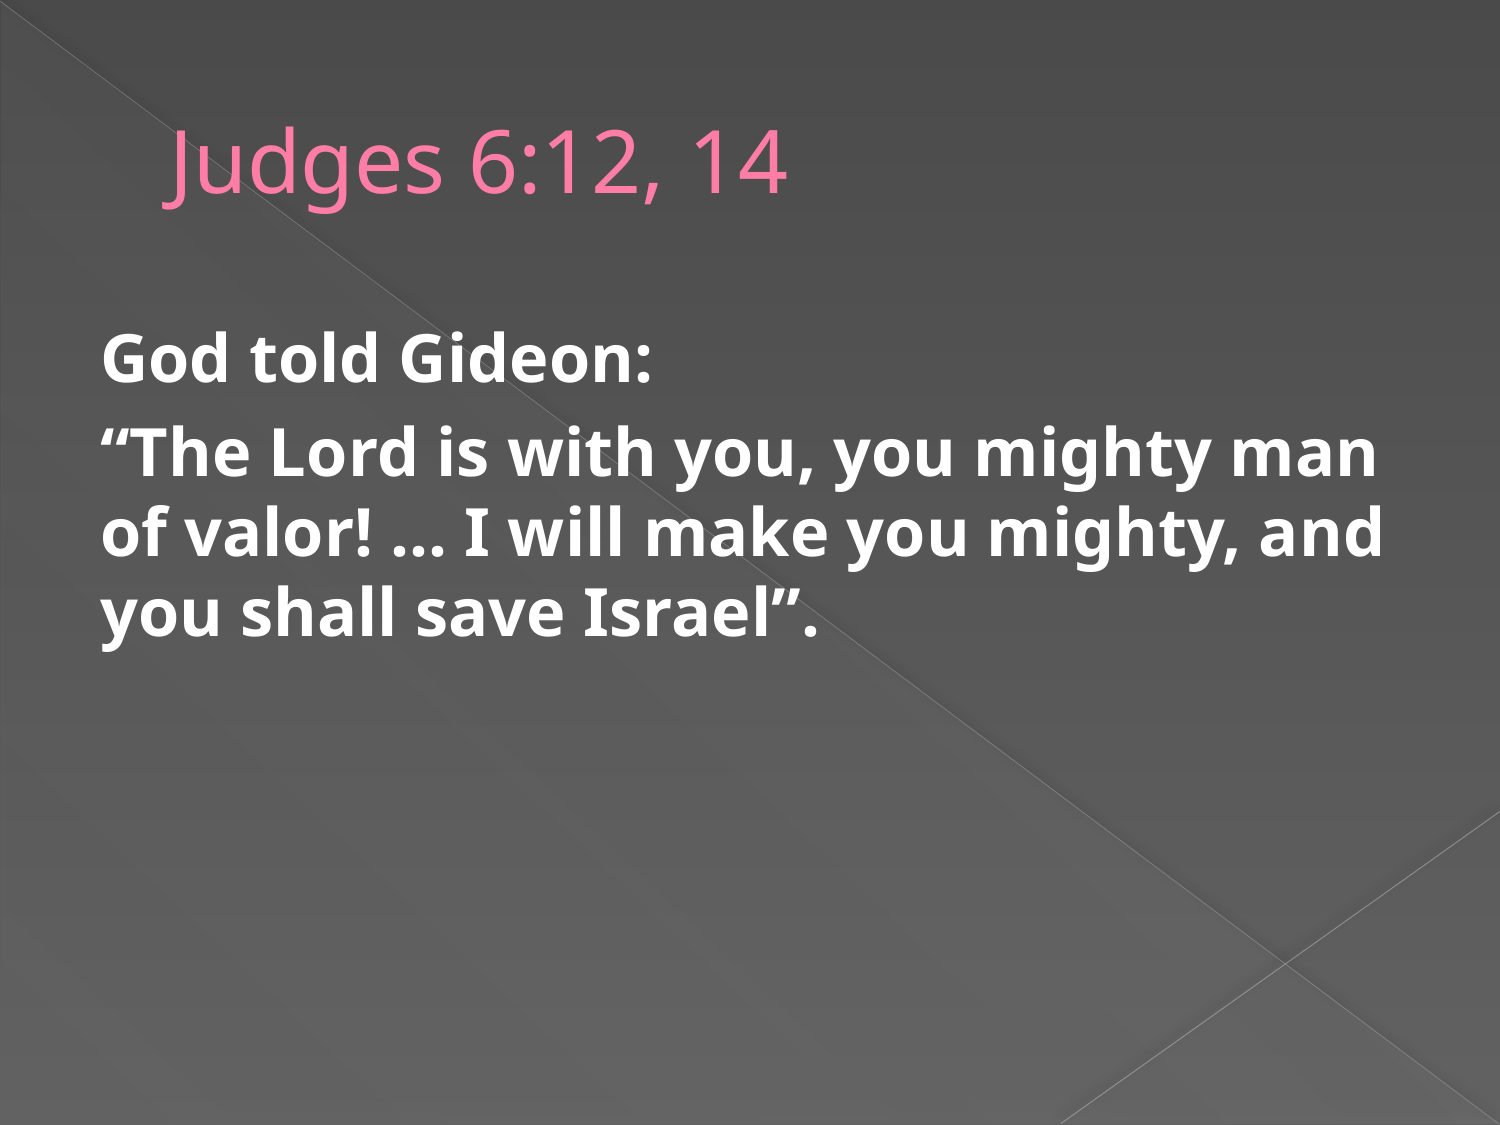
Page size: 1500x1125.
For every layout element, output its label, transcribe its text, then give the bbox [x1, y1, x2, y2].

title Judges 6:12, 14 [75, 43, 1425, 274]
list God told Gideon: “The Lord is with you, you mighty man of valor! … I will make you mighty, and you shall save Israel”. [75, 308, 1425, 1059]
